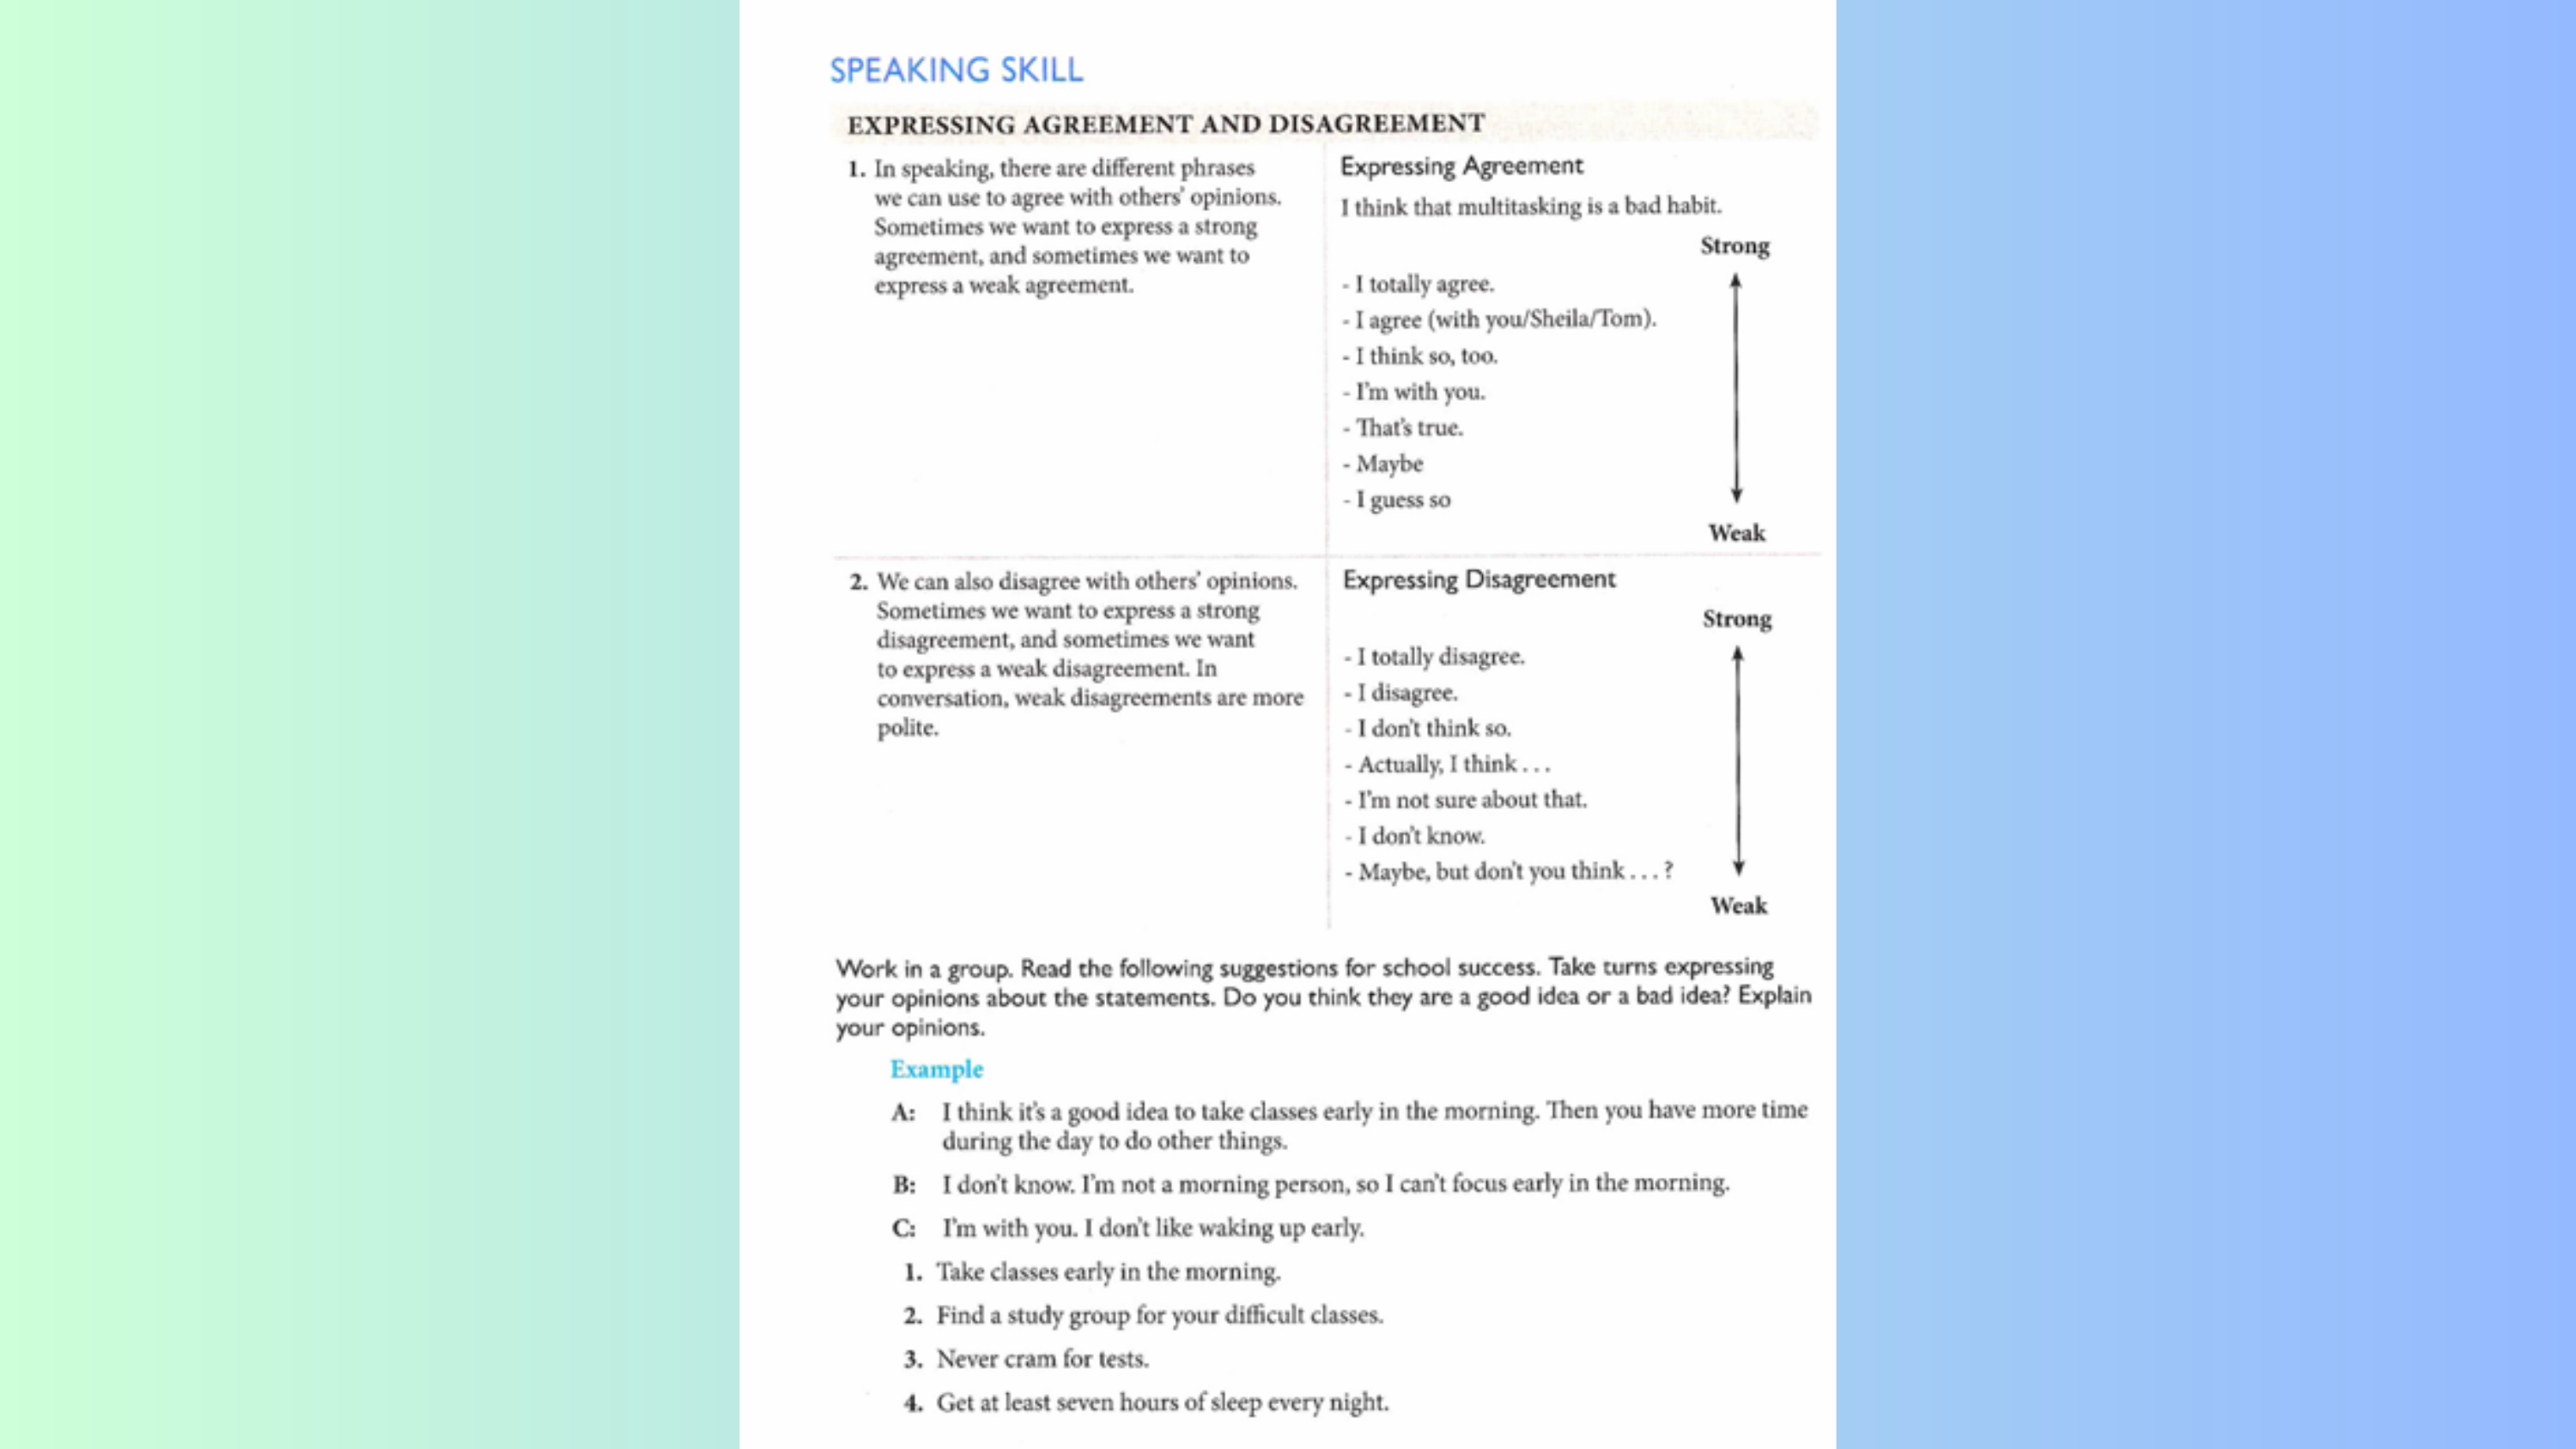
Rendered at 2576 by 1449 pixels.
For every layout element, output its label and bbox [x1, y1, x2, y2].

text_box [739, 0, 1837, 1449]
